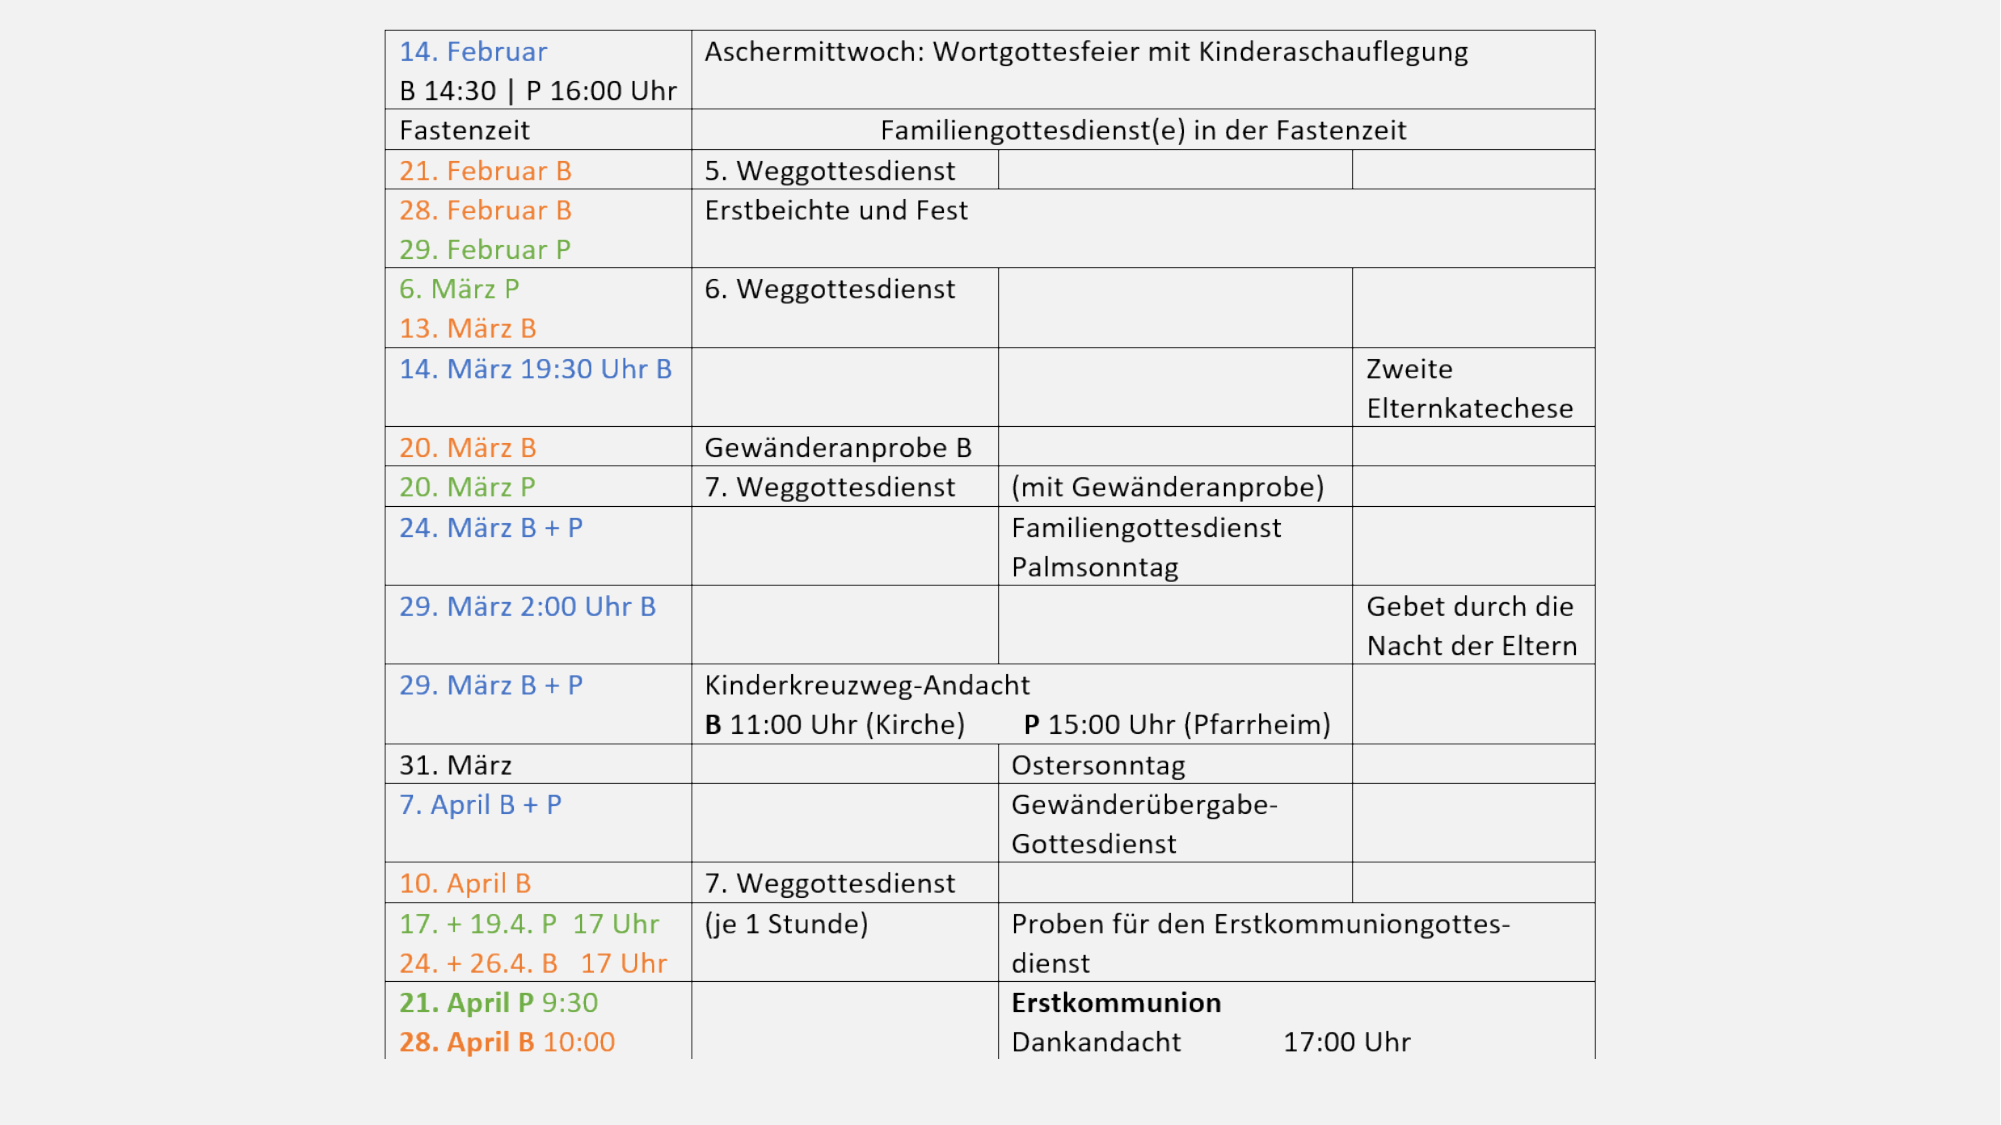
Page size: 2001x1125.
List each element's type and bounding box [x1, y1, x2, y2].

picture [364, 0, 1636, 1059]
